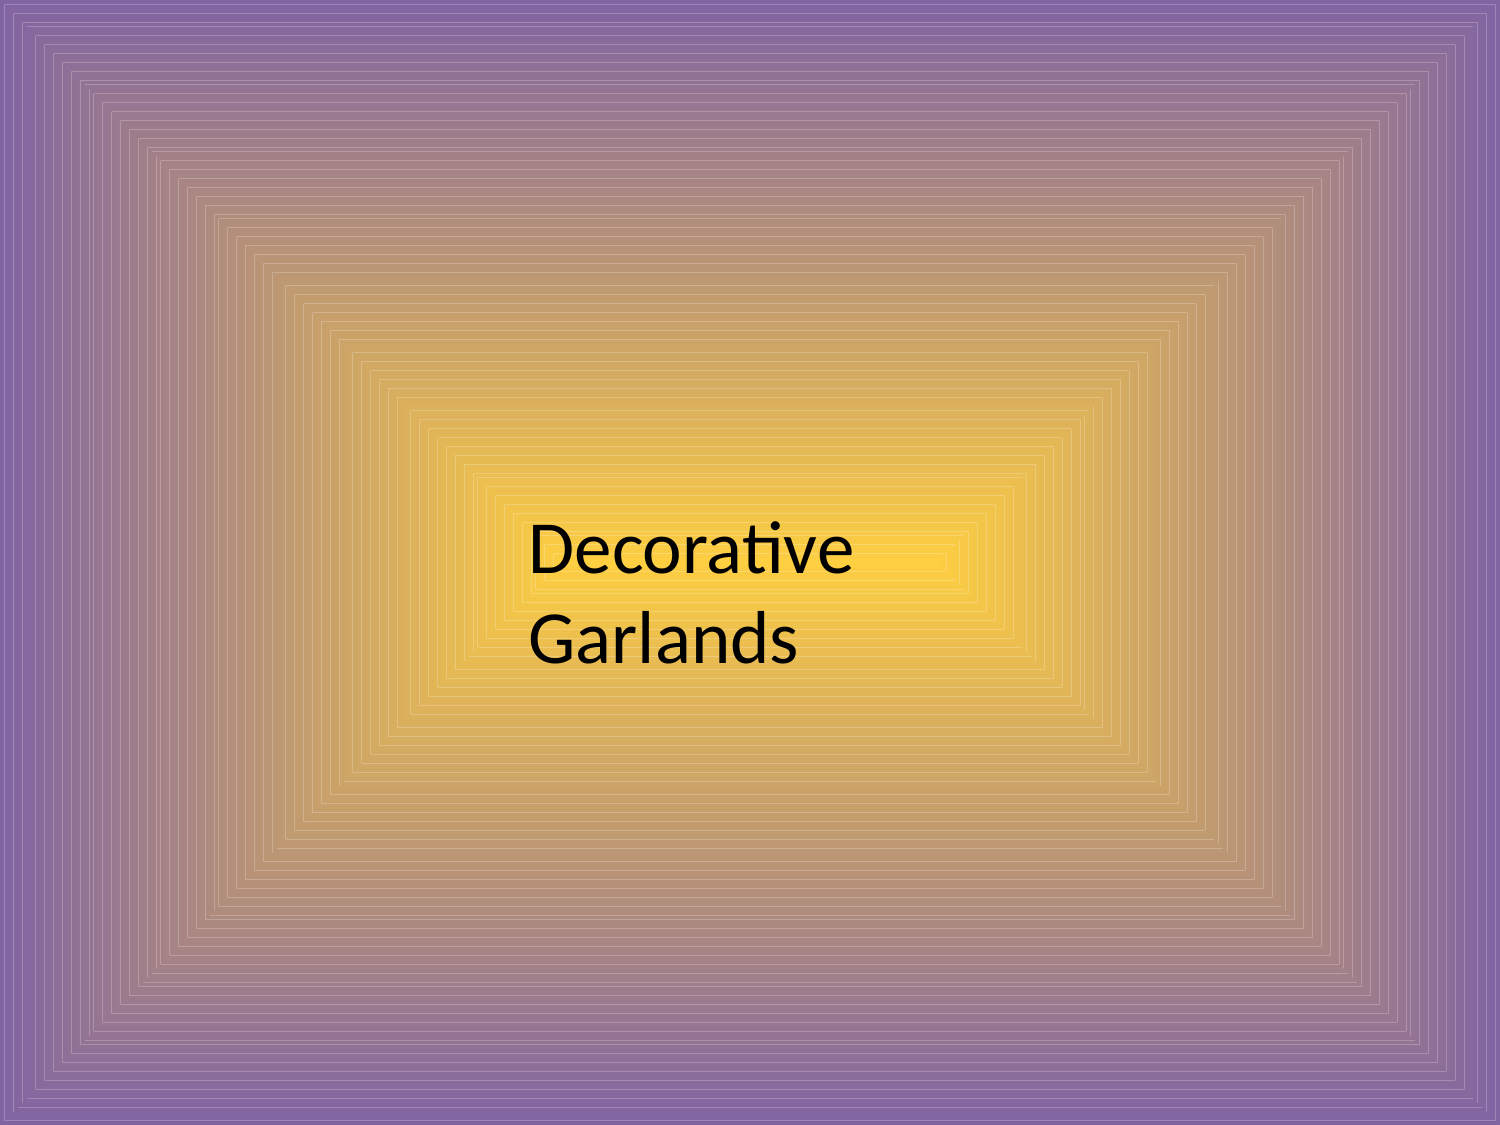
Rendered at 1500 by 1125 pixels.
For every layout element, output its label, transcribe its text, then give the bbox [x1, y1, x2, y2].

text_box Decorative Garlands [513, 491, 1109, 687]
